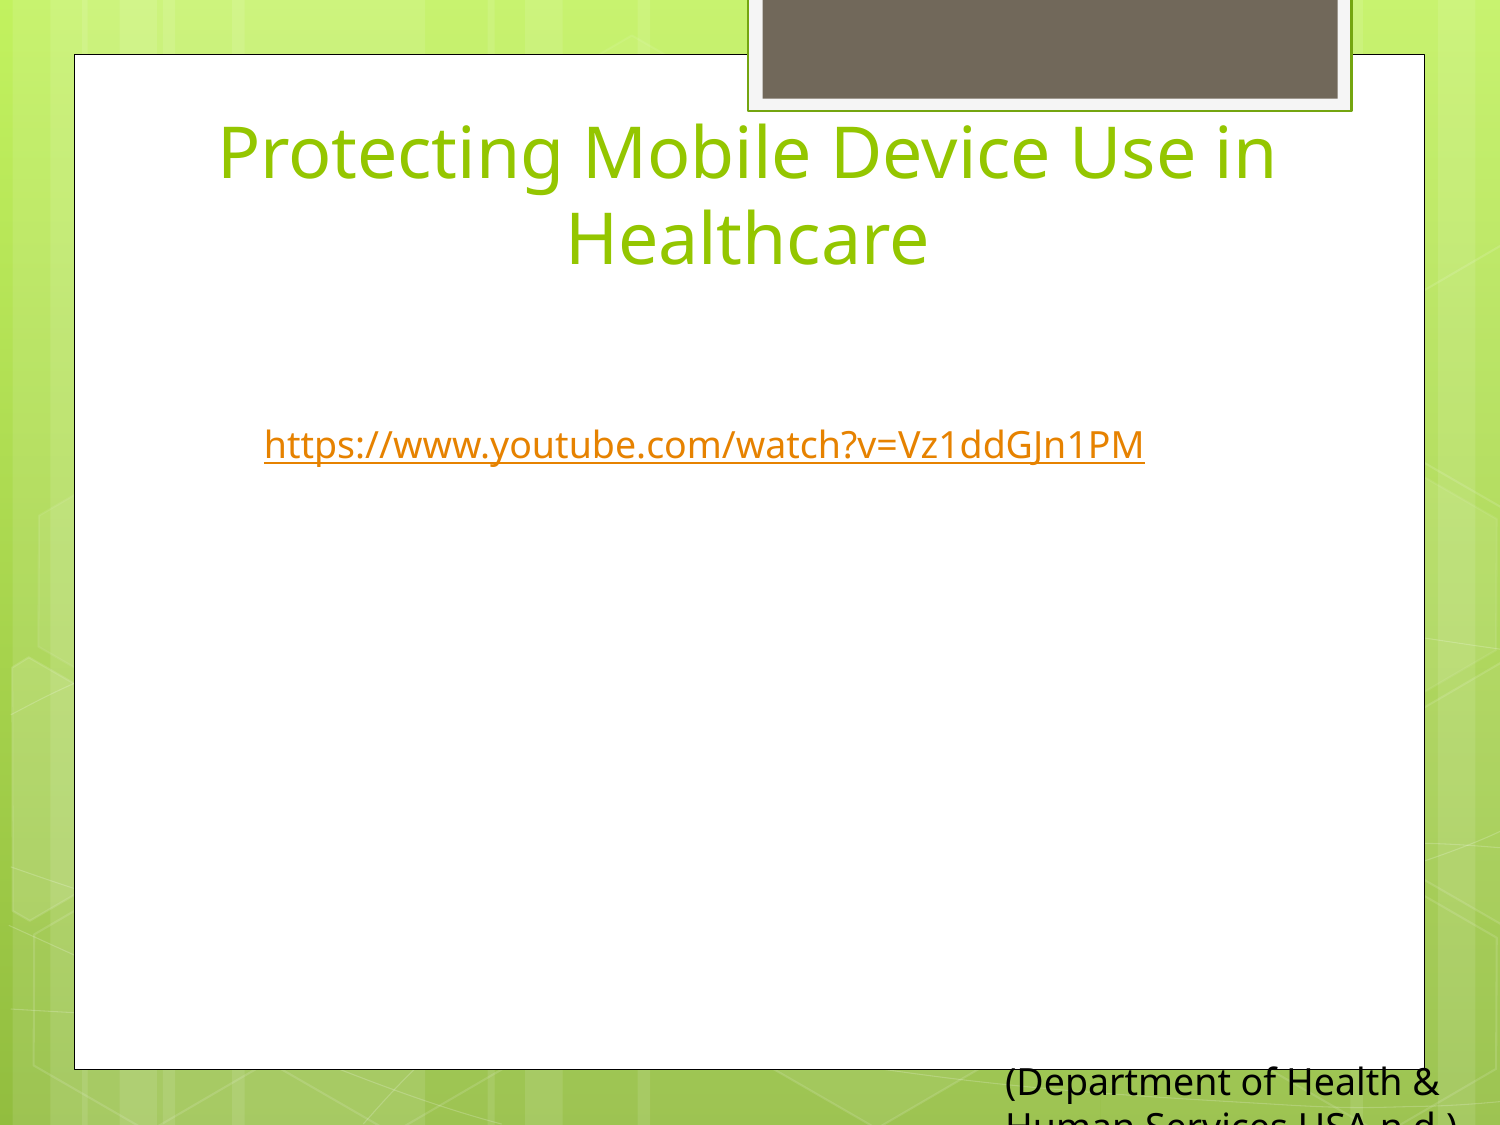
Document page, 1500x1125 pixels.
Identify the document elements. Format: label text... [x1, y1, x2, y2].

text_box (Department of Health & Human Services USA,n.d.) [990, 1050, 1500, 1125]
text_box https://www.youtube.com/watch?v=Vz1ddGJn1PM [249, 413, 1160, 525]
title Protecting Mobile Device Use in Healthcare [171, 98, 1324, 287]
